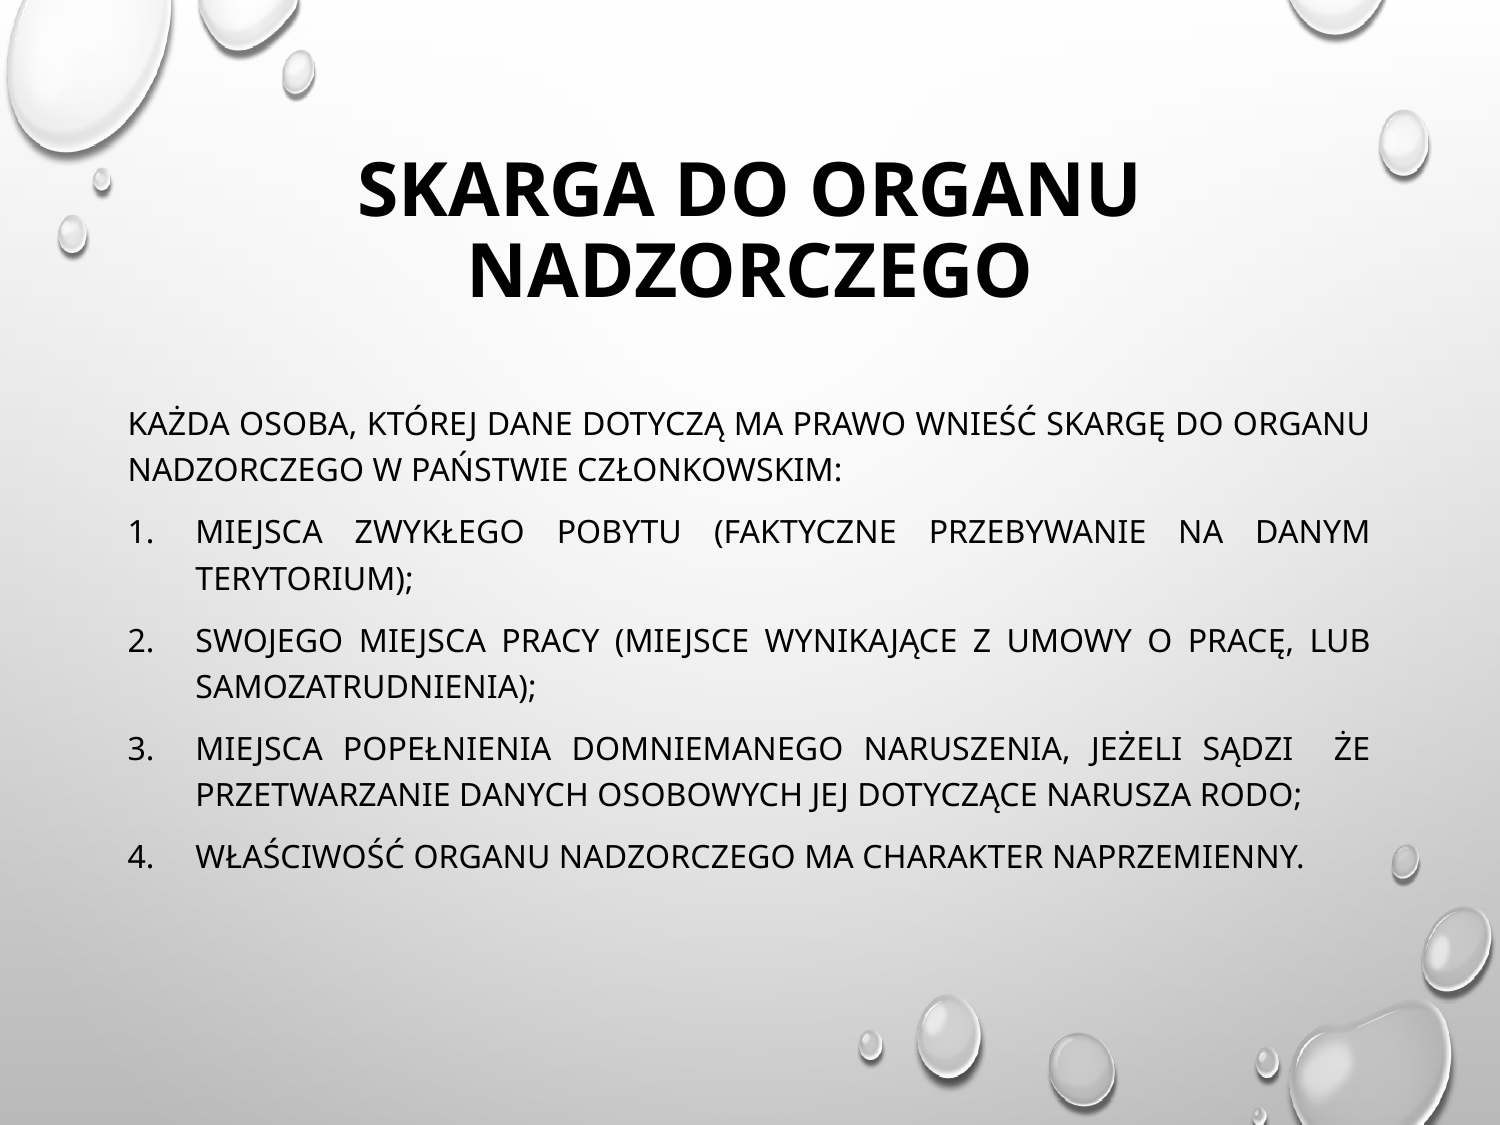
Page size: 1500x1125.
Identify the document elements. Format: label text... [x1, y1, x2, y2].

picture [0, 0, 1500, 1125]
title Skarga do organu nadzorczego [112, 101, 1388, 364]
list Każda osoba, której dane dotyczą ma prawo wnieść skargę do organu nadzorczego w państwie członkowskim: Miejsca zwykłego pobytu (faktyczne przebywanie na danym terytorium); Swojego miejsca pracy (miejsce wynikające z umowy o pracę, lub samozatrudnienia); Miejsca popełnienia domniemanego naruszenia, jeżeli sądzi że przetwarzanie danych osobowych jej dotyczące narusza RODo; Właściwość organu nadzorczego ma charakter naprzemienny. [112, 388, 1388, 950]
